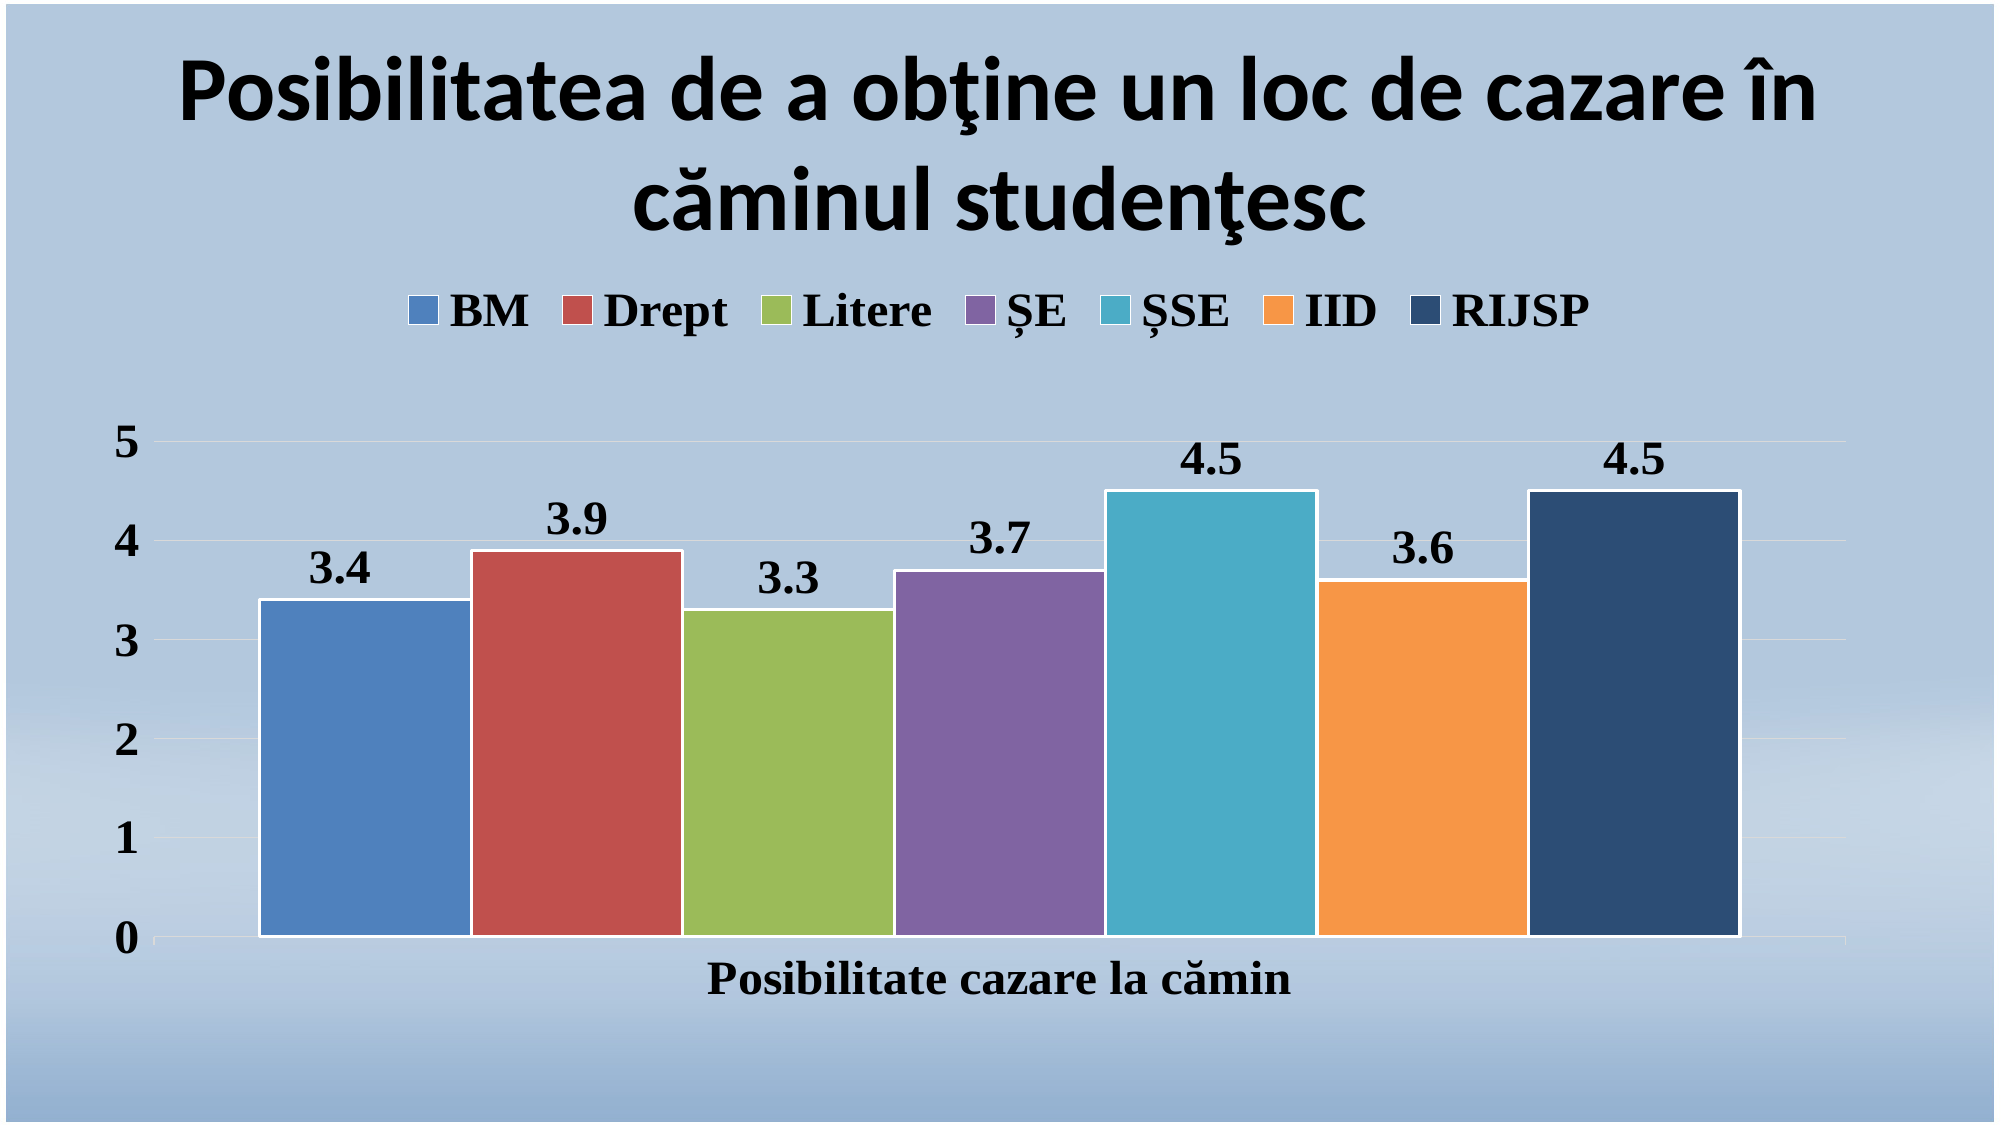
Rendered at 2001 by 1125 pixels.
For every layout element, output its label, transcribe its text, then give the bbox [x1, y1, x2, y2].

chart [99, 262, 1901, 1006]
title Posibilitatea de a obţine un loc de cazare în căminul studenţesc [99, 45, 1900, 233]
picture [0, 0, 2001, 1125]
